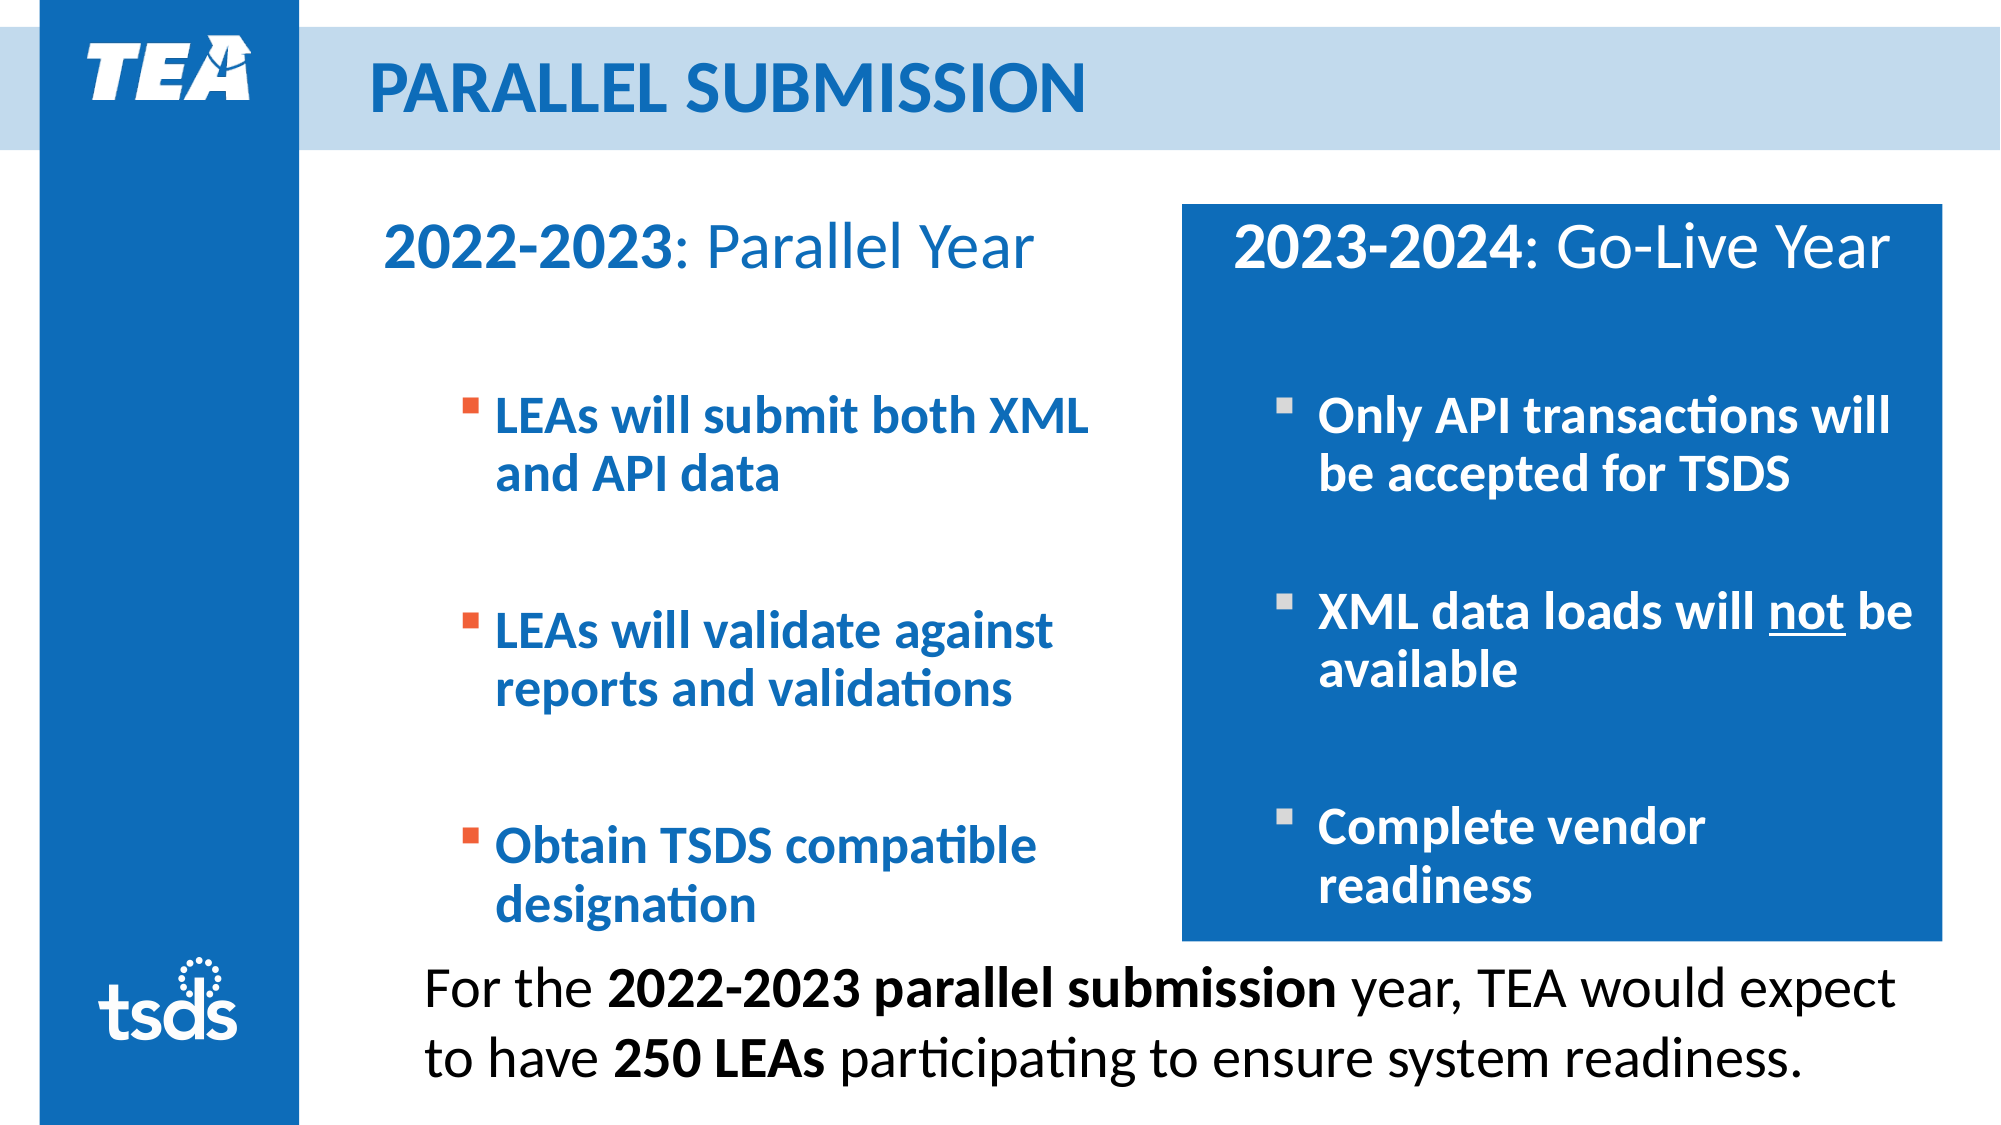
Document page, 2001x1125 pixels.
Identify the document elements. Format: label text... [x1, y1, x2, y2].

picture [98, 957, 241, 1045]
text_box For the 2022-2023 parallel submission year, TEA would expect to have 250 LEAs participating to ensure system readiness. [410, 941, 1926, 1097]
list 2022-2023: Parallel Year LEAs will submit both XML and API data LEAs will validate against reports and validations Obtain TSDS compatible designation [368, 204, 1168, 927]
picture [86, 34, 251, 100]
title PARALLEL SUBMISSION [354, 26, 1982, 151]
list 2023-2024: Go-Live Year Only API transactions will be accepted for TSDS XML data loads will not be available Complete vendor readiness [1182, 204, 1943, 942]
